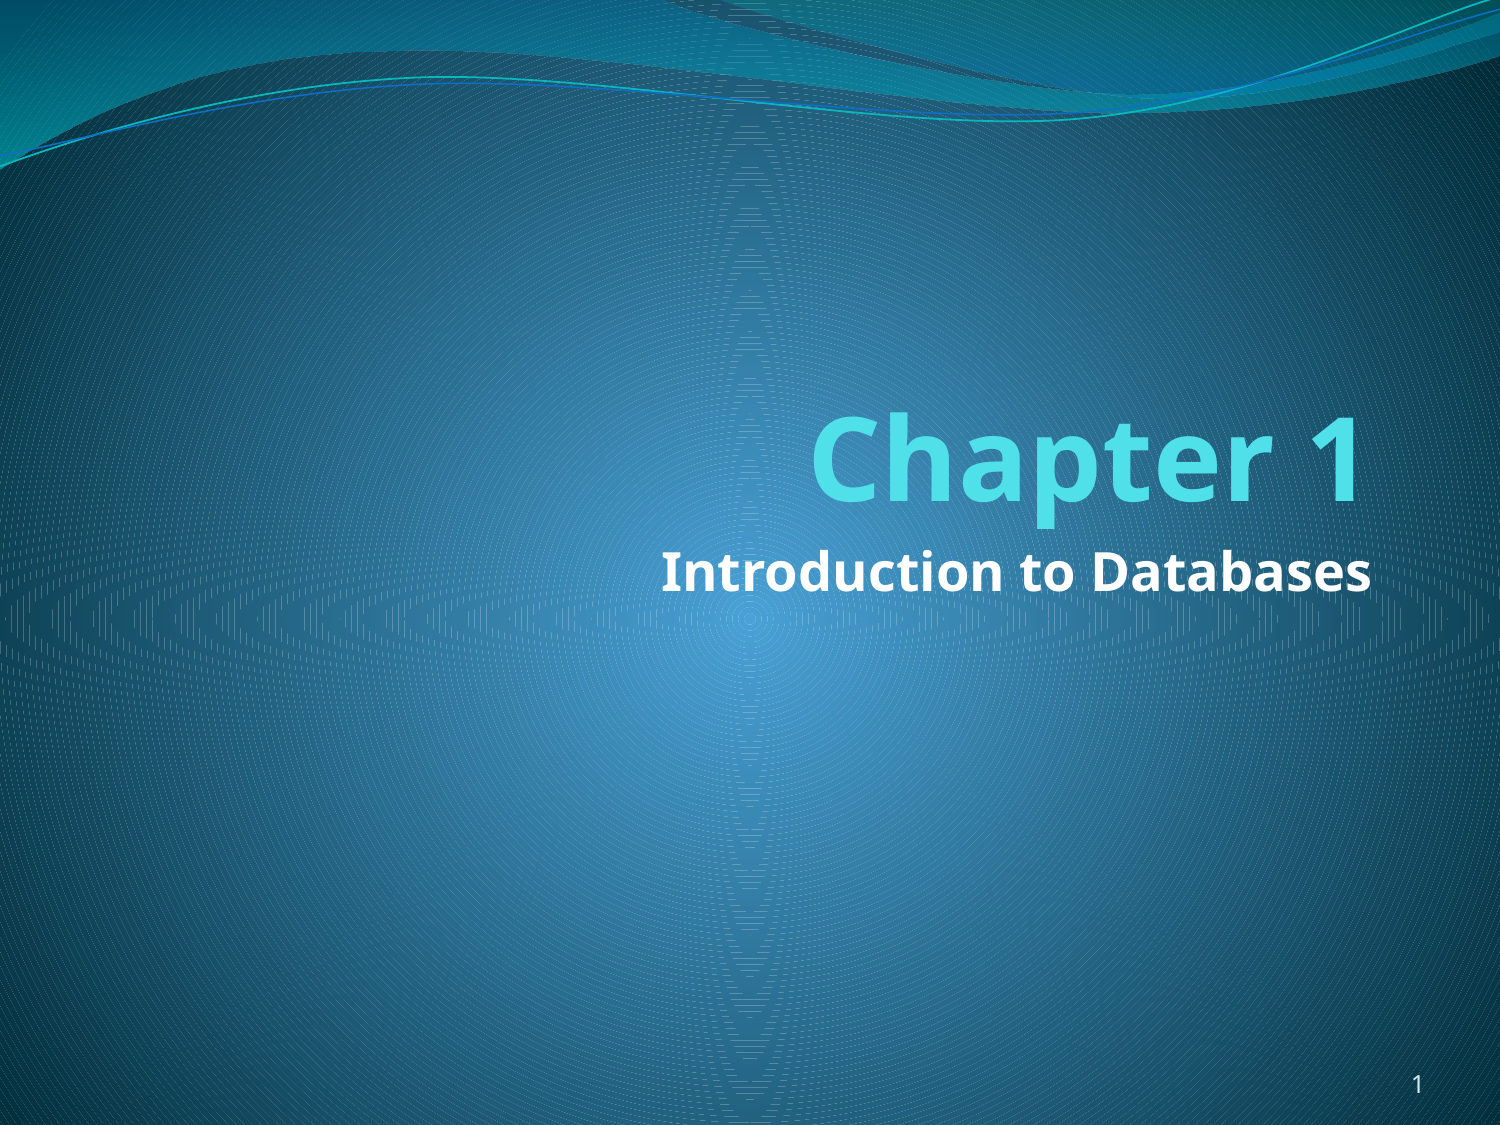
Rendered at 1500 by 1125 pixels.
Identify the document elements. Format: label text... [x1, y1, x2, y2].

subtitle Introduction to Databases [87, 529, 1377, 818]
slide_number 1 [1299, 1042, 1425, 1103]
title Chapter 1 [87, 224, 1376, 526]
